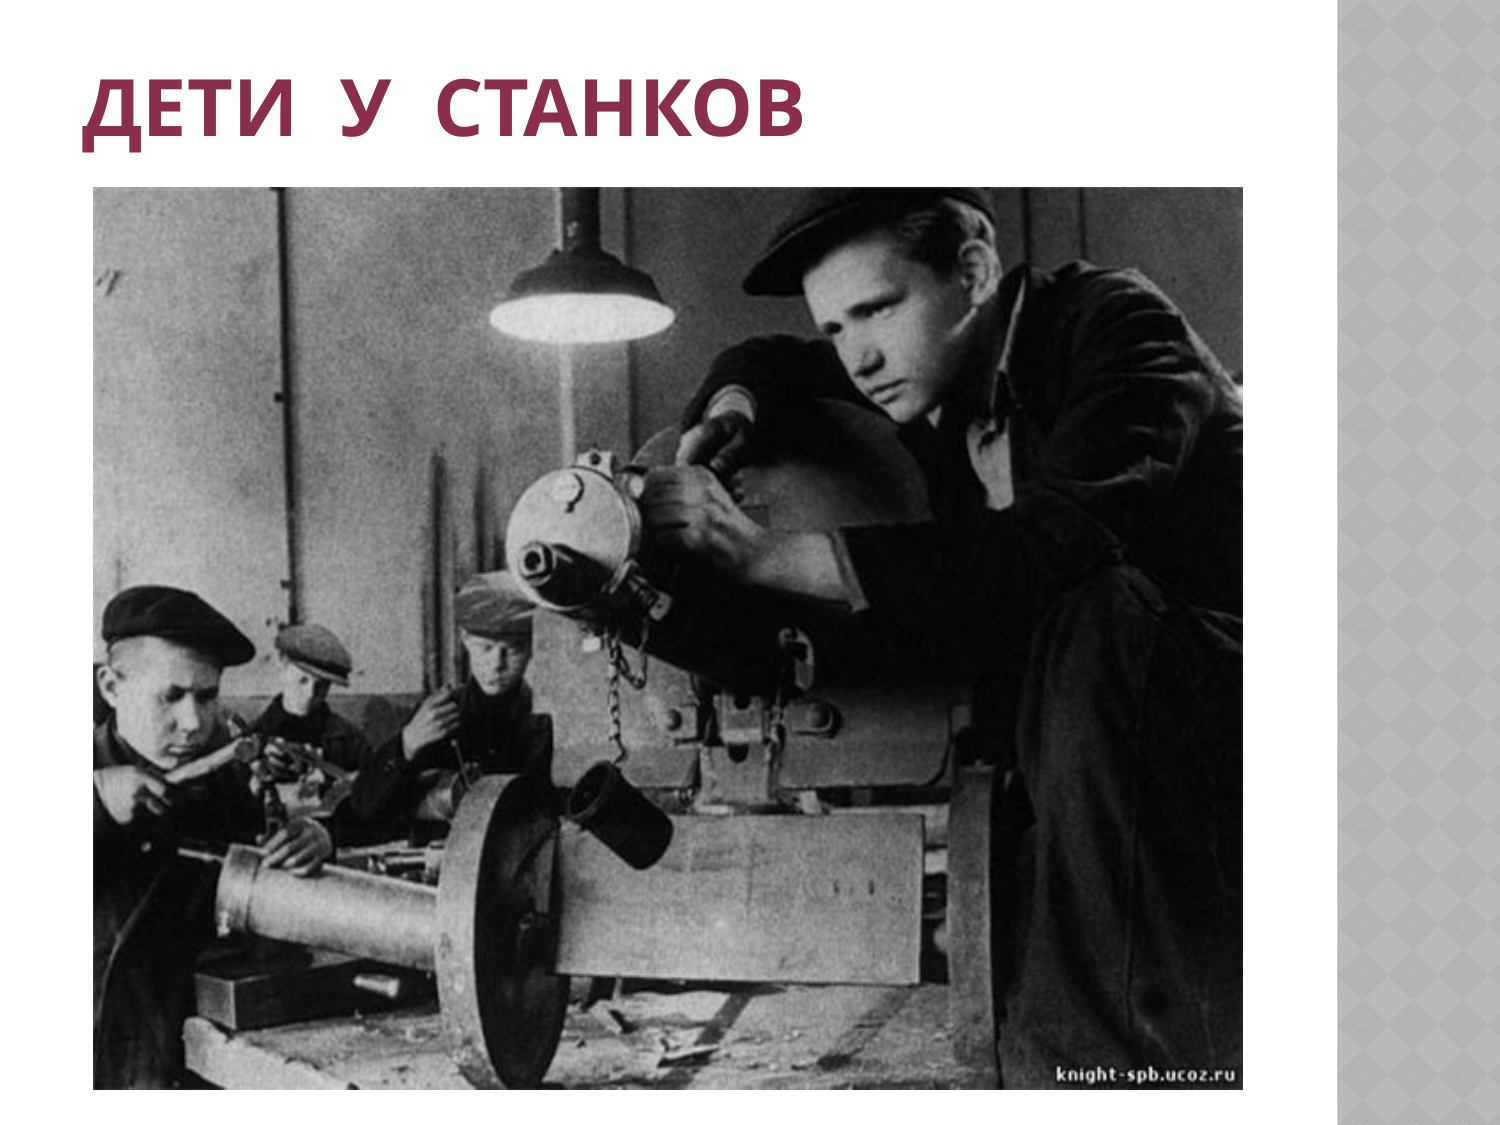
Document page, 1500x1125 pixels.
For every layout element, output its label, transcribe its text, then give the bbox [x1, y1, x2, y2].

picture [93, 186, 1243, 1091]
title Дети у станков [75, 52, 1263, 153]
